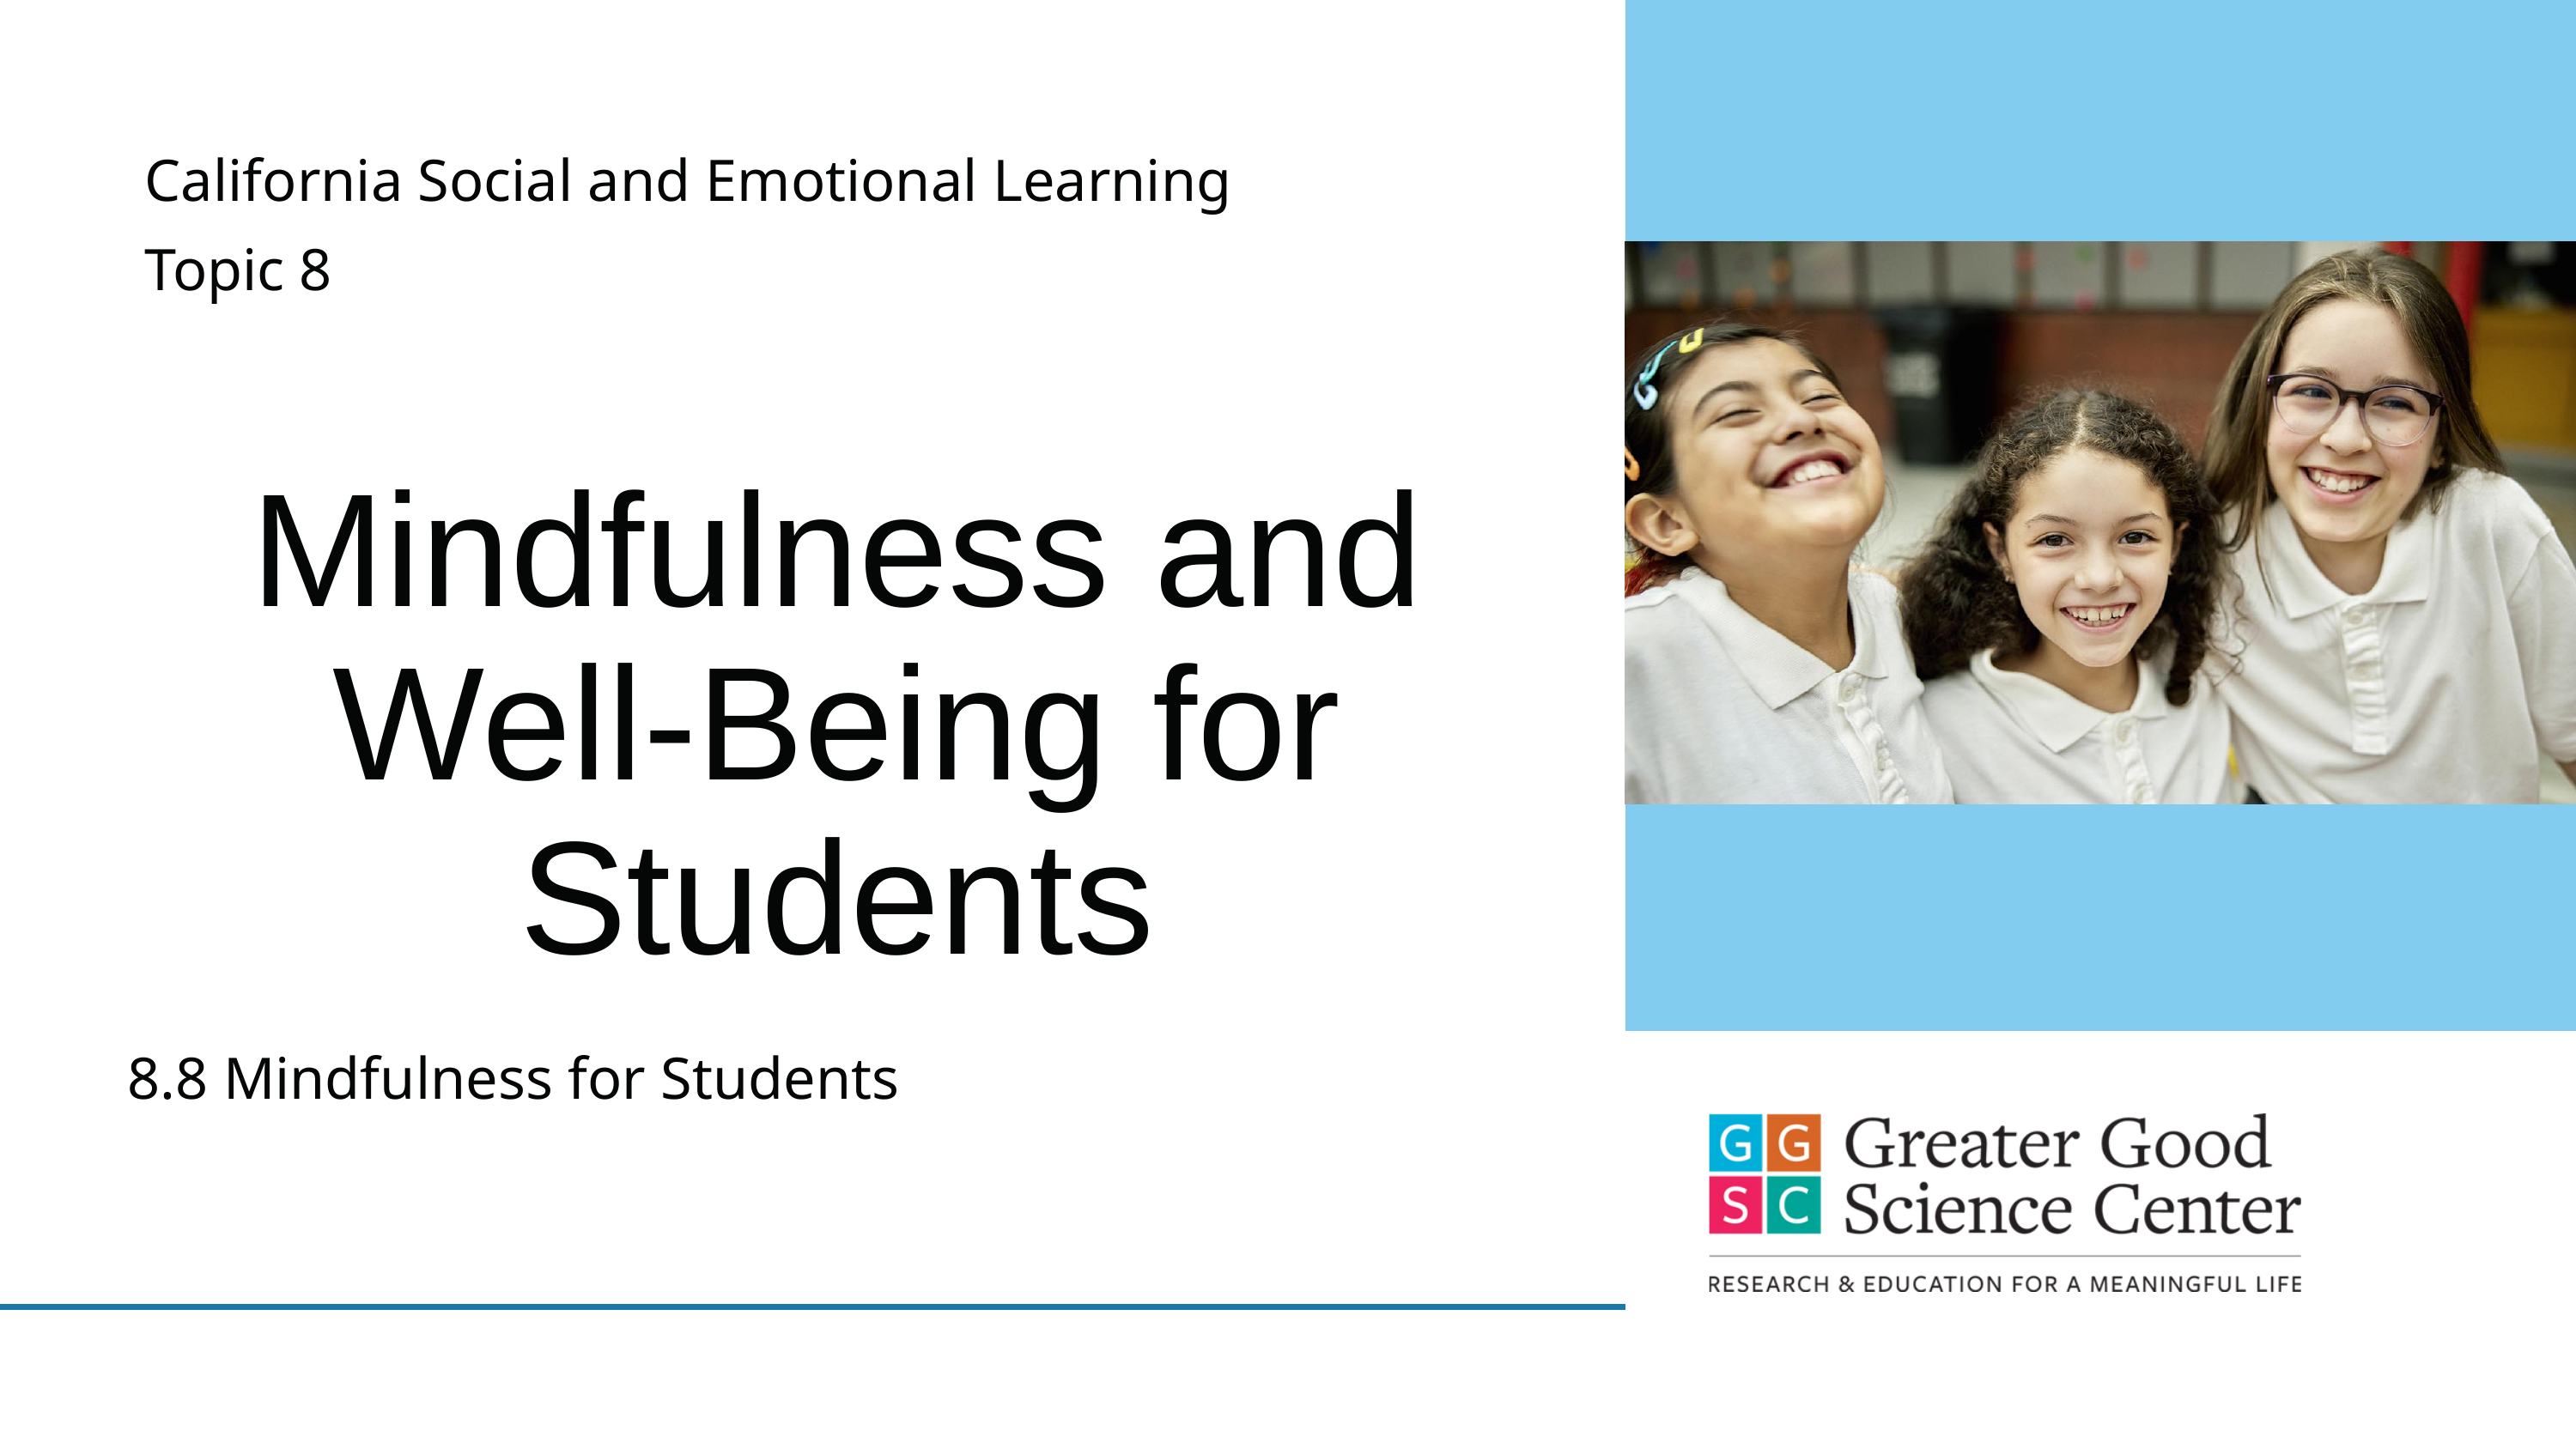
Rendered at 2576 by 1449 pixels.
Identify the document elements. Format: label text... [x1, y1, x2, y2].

picture [1625, 241, 2576, 804]
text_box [1625, 810, 2576, 1031]
text_box California Social and Emotional Learning Topic 8 [144, 123, 1369, 302]
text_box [1625, 0, 2576, 240]
text_box 8.8 Mindfulness for Students [127, 1022, 1418, 1112]
text_box Mindfulness and Well-Being for Students [127, 464, 1547, 986]
text_box [1709, 1113, 2301, 1292]
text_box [0, 1303, 1625, 1311]
